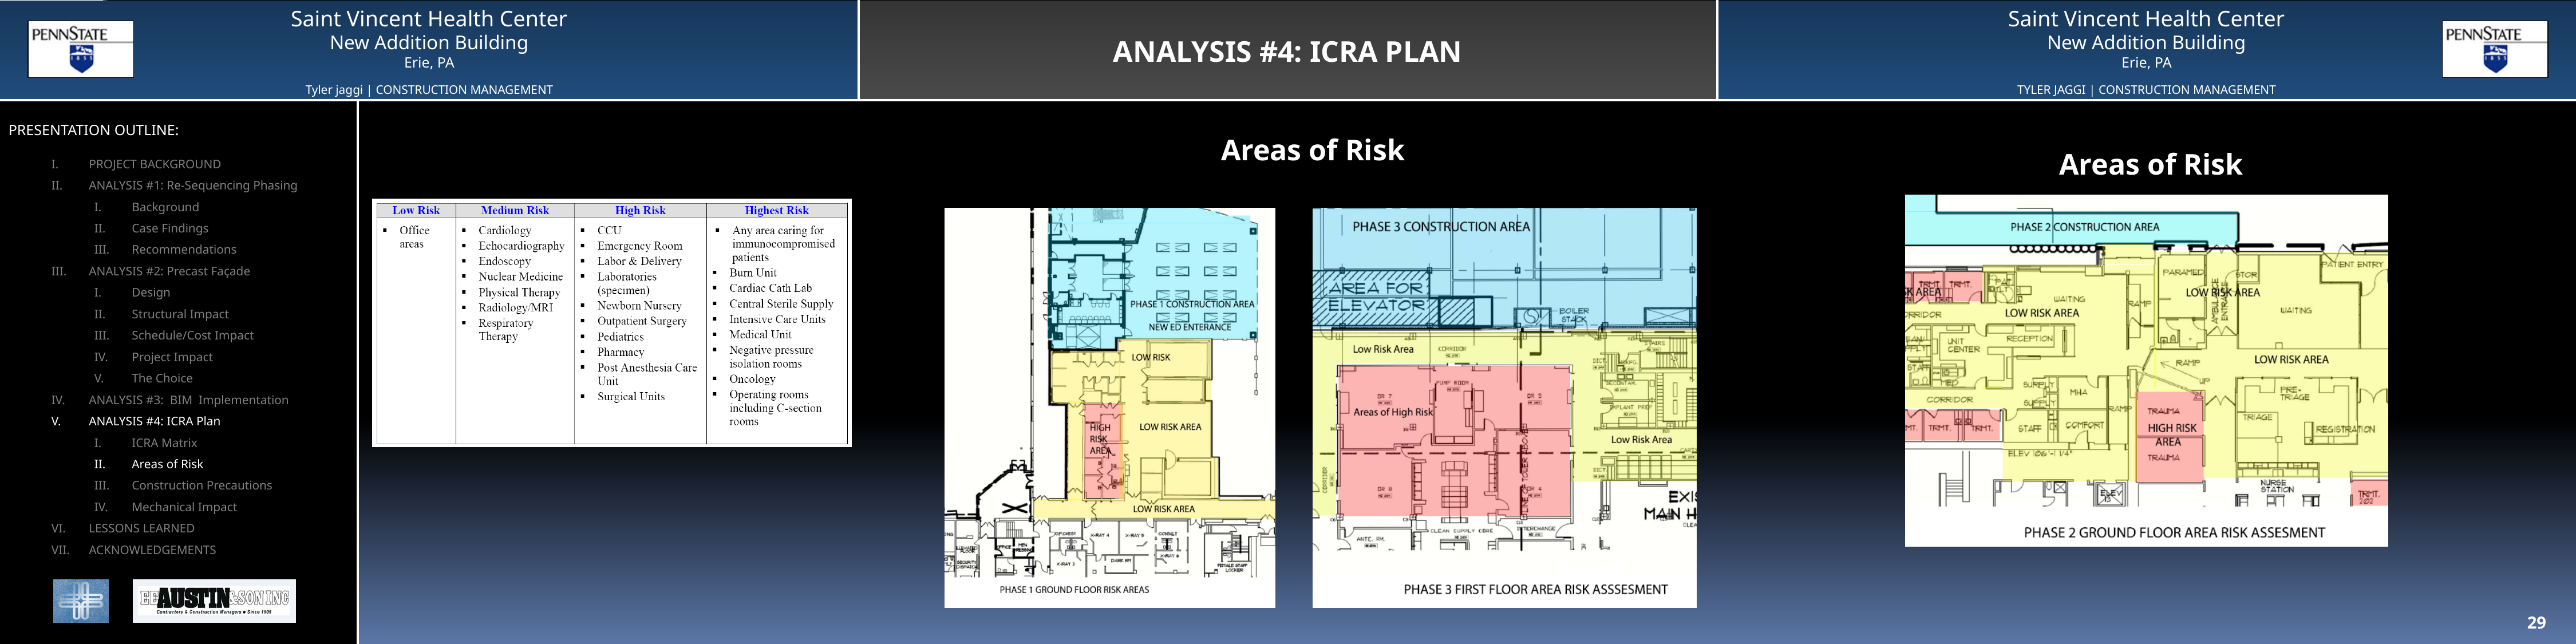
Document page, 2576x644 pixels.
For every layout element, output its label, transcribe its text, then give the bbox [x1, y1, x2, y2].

text_box Areas of Risk [944, 127, 1682, 171]
picture [133, 579, 296, 623]
text_box Saint Vincent Health Center New Addition Building Erie, PA TYLER JAGGI | CONSTRUCTION MANAGEMENT [1718, 1, 2576, 99]
picture [28, 21, 134, 78]
picture [53, 579, 109, 623]
picture [1313, 208, 1697, 609]
picture [944, 208, 1275, 609]
text_box PRESENTATION OUTLINE: PROJECT BACKGROUND ANALYSIS #1: Re-Sequencing Phasing Background Case Findings Recommendations ANALYSIS #2: Precast Façade Design Structural Impact Schedule/Cost Impact Project Impact The Choice ANALYSIS #3: BIM Implementation ANALYSIS #4: ICRA Plan ICRA Matrix Areas of Risk Construction Precautions Mechanical Impact LESSONS LEARNED ACKNOWLEDGEMENTS [0, 101, 357, 644]
picture [1905, 195, 2388, 547]
text_box 29 [2518, 607, 2562, 639]
text_box ANALYSIS #4: ICRA PLAN [860, 1, 1716, 99]
picture [2442, 21, 2548, 78]
picture [372, 198, 852, 448]
text_box Areas of Risk [1783, 141, 2520, 185]
text_box Saint Vincent Health Center New Addition Building Erie, PA Tyler jaggi | CONSTRUCTION MANAGEMENT [0, 1, 858, 99]
